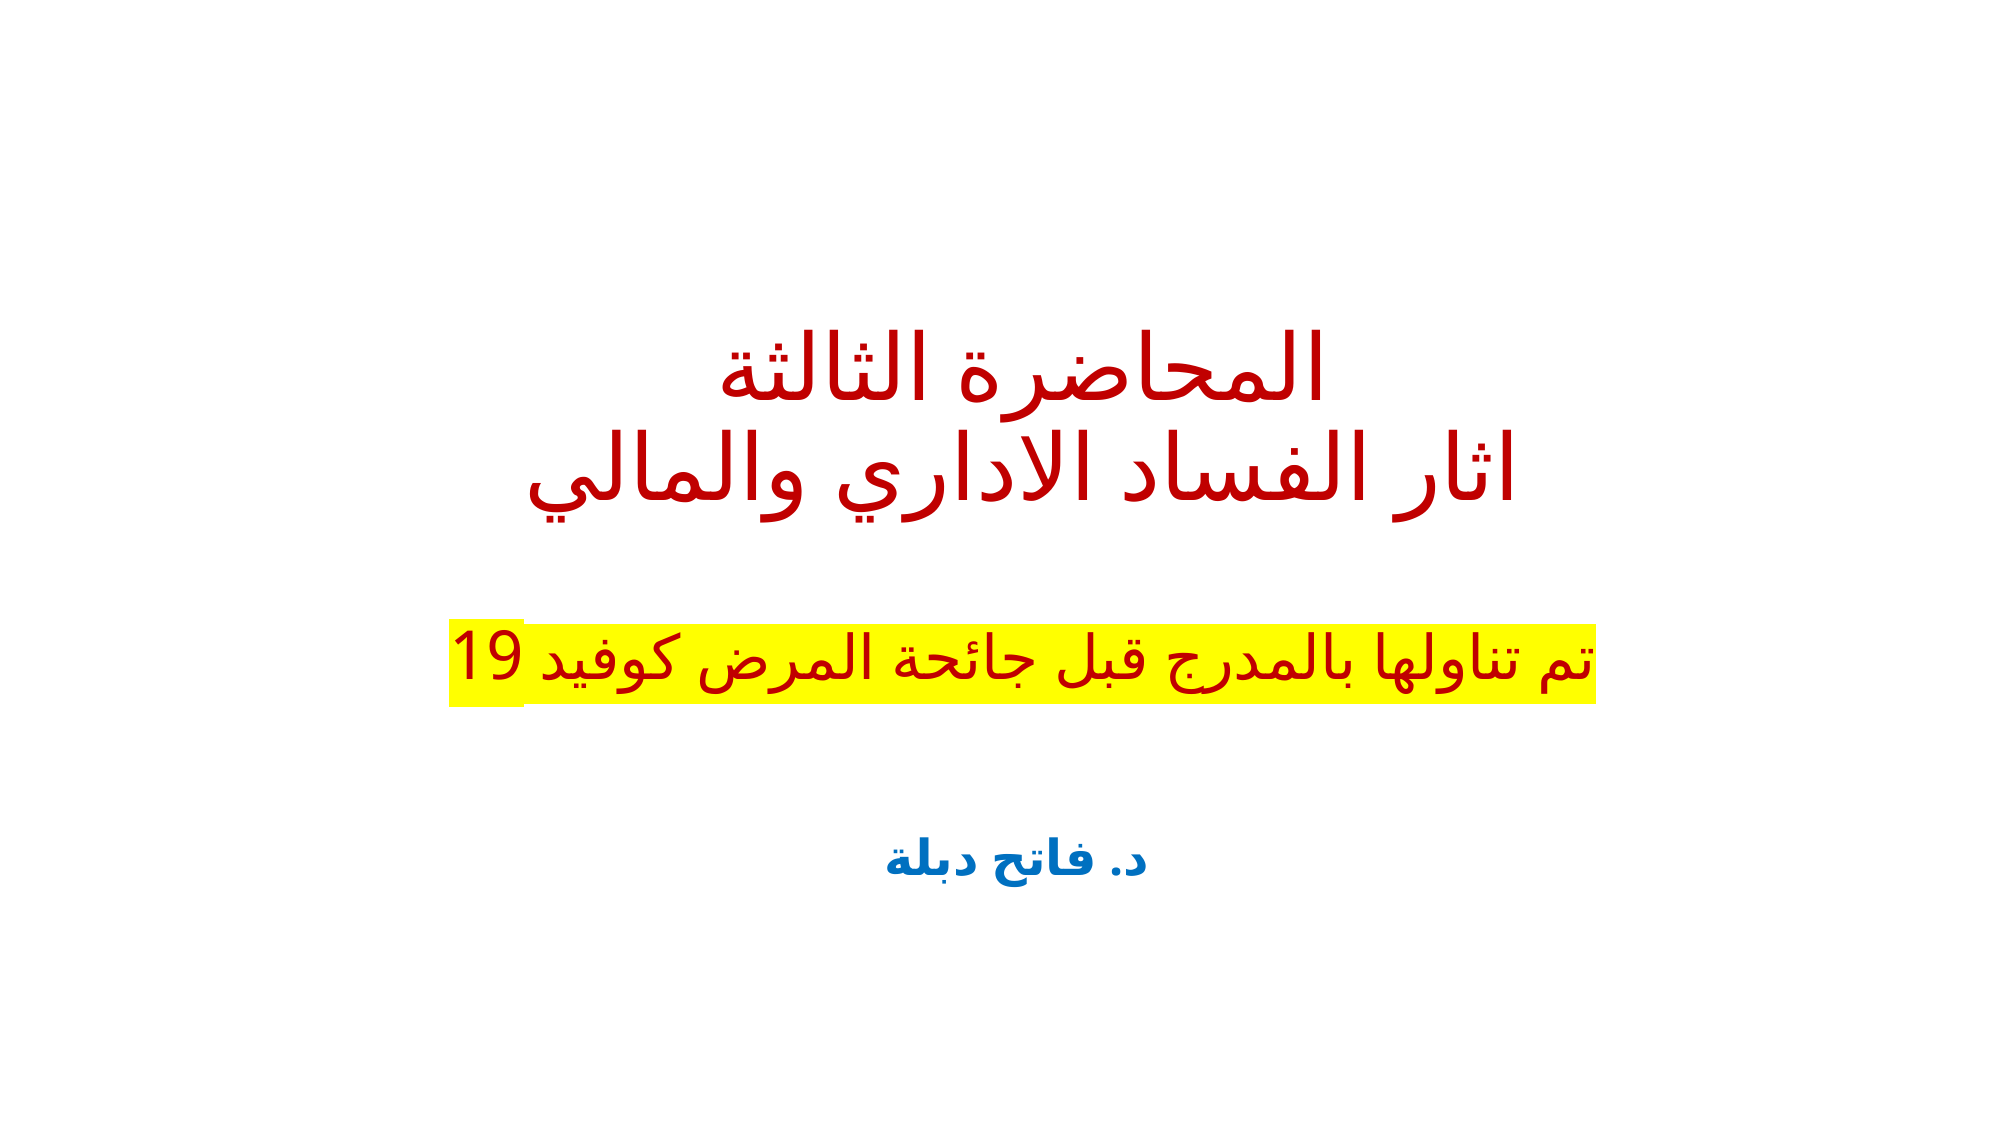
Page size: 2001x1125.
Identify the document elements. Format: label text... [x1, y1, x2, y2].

title المحاضرة الثالثة اثار الفساد الاداري والمالي تم تناولها بالمدرج قبل جائحة المرض كوفيد 19 [273, 312, 1773, 813]
subtitle د. فاتح دبلة [273, 824, 1773, 894]
